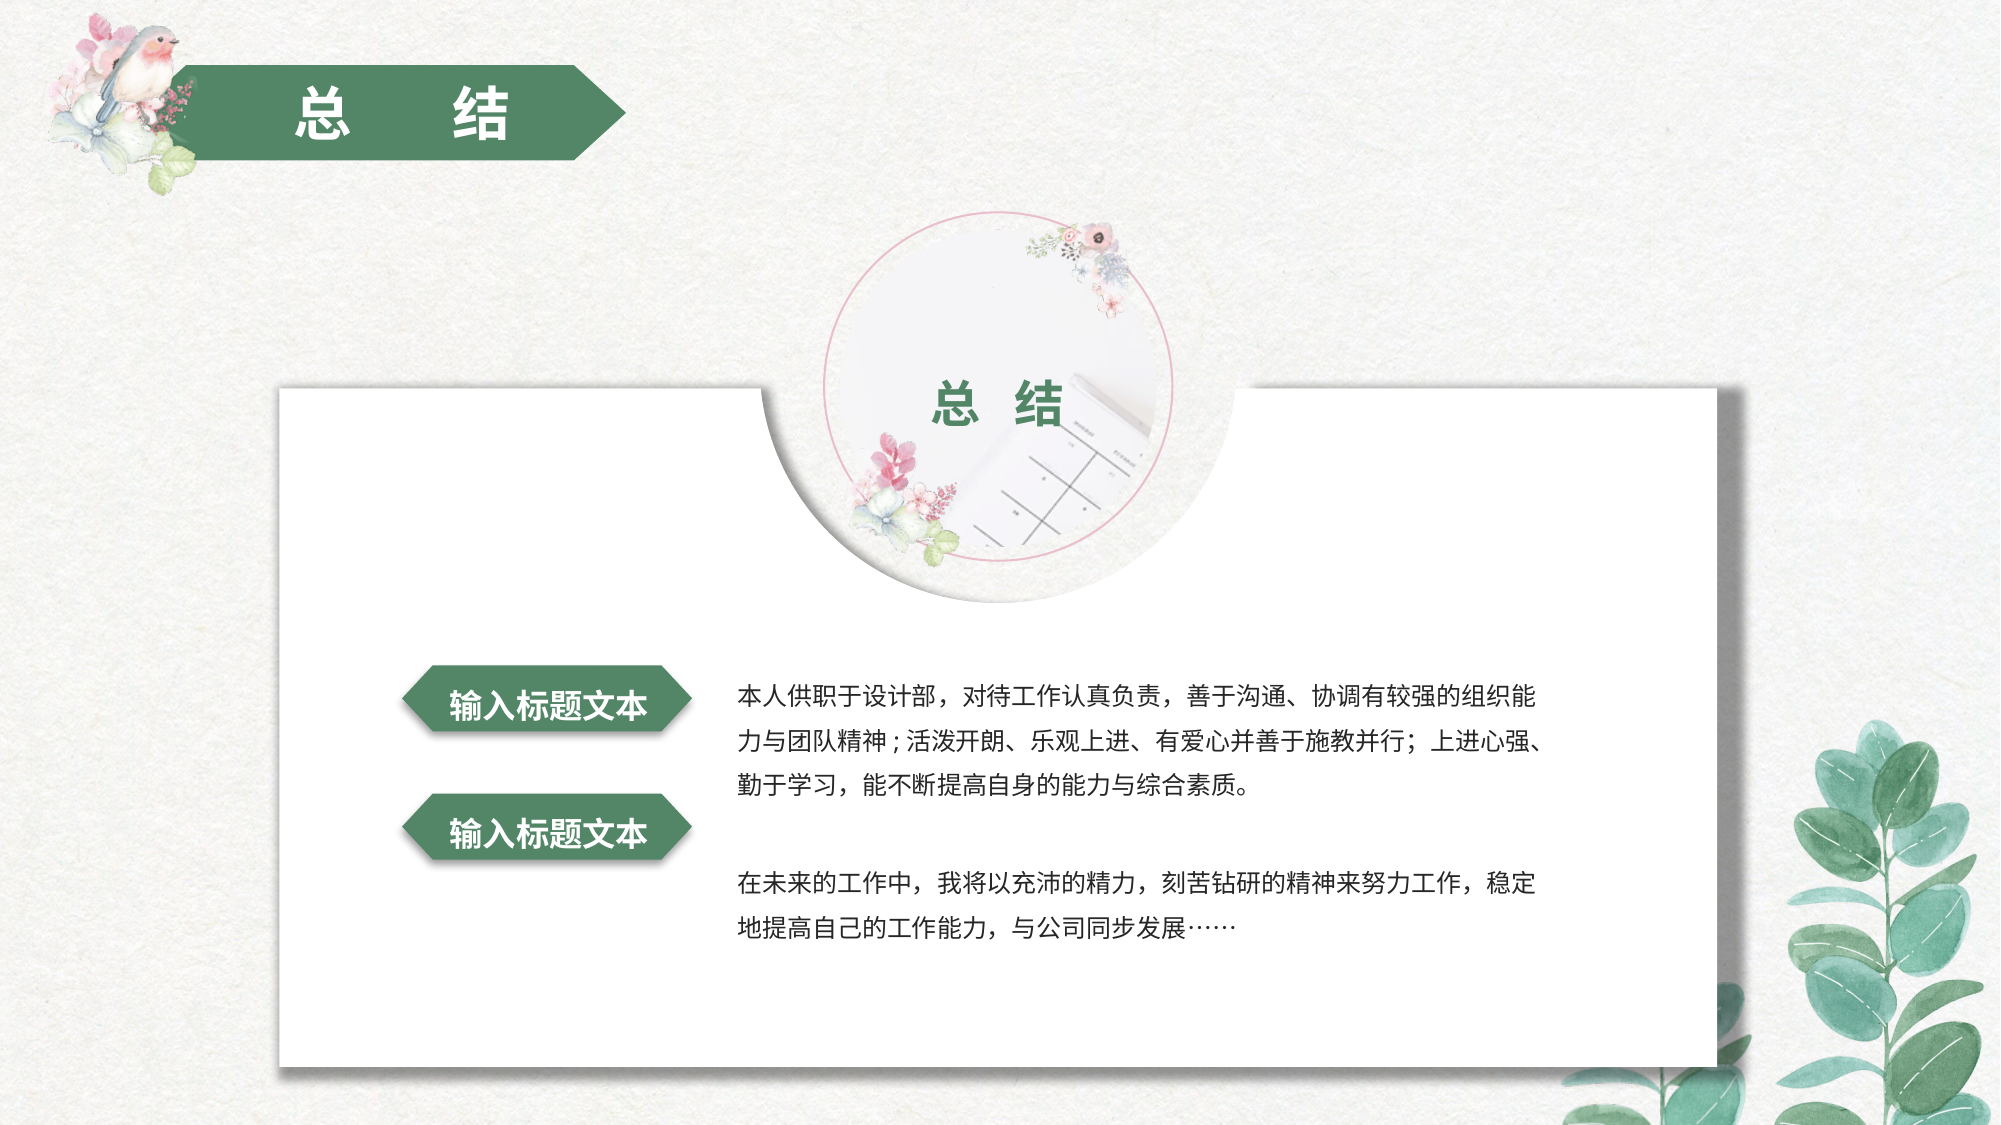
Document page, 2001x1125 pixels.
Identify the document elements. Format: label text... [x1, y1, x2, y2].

text_box [278, 387, 1719, 1068]
text_box 本人供职于设计部，对待工作认真负责，善于沟通、协调有较强的组织能力与团队精神;活泼开朗、乐观上进、有爱心并善于施教并行；上进心强、勤于学习，能不断提高自身的能力与综合素质。 [737, 665, 1545, 800]
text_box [36, 23, 627, 182]
picture [0, 0, 2000, 1125]
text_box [824, 212, 1173, 561]
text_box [402, 793, 693, 860]
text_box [402, 665, 693, 732]
text_box 在未来的工作中，我将以充沛的精力，刻苦钻研的精神来努力工作，稳定地提高自己的工作能力，与公司同步发展…… [737, 852, 1510, 943]
